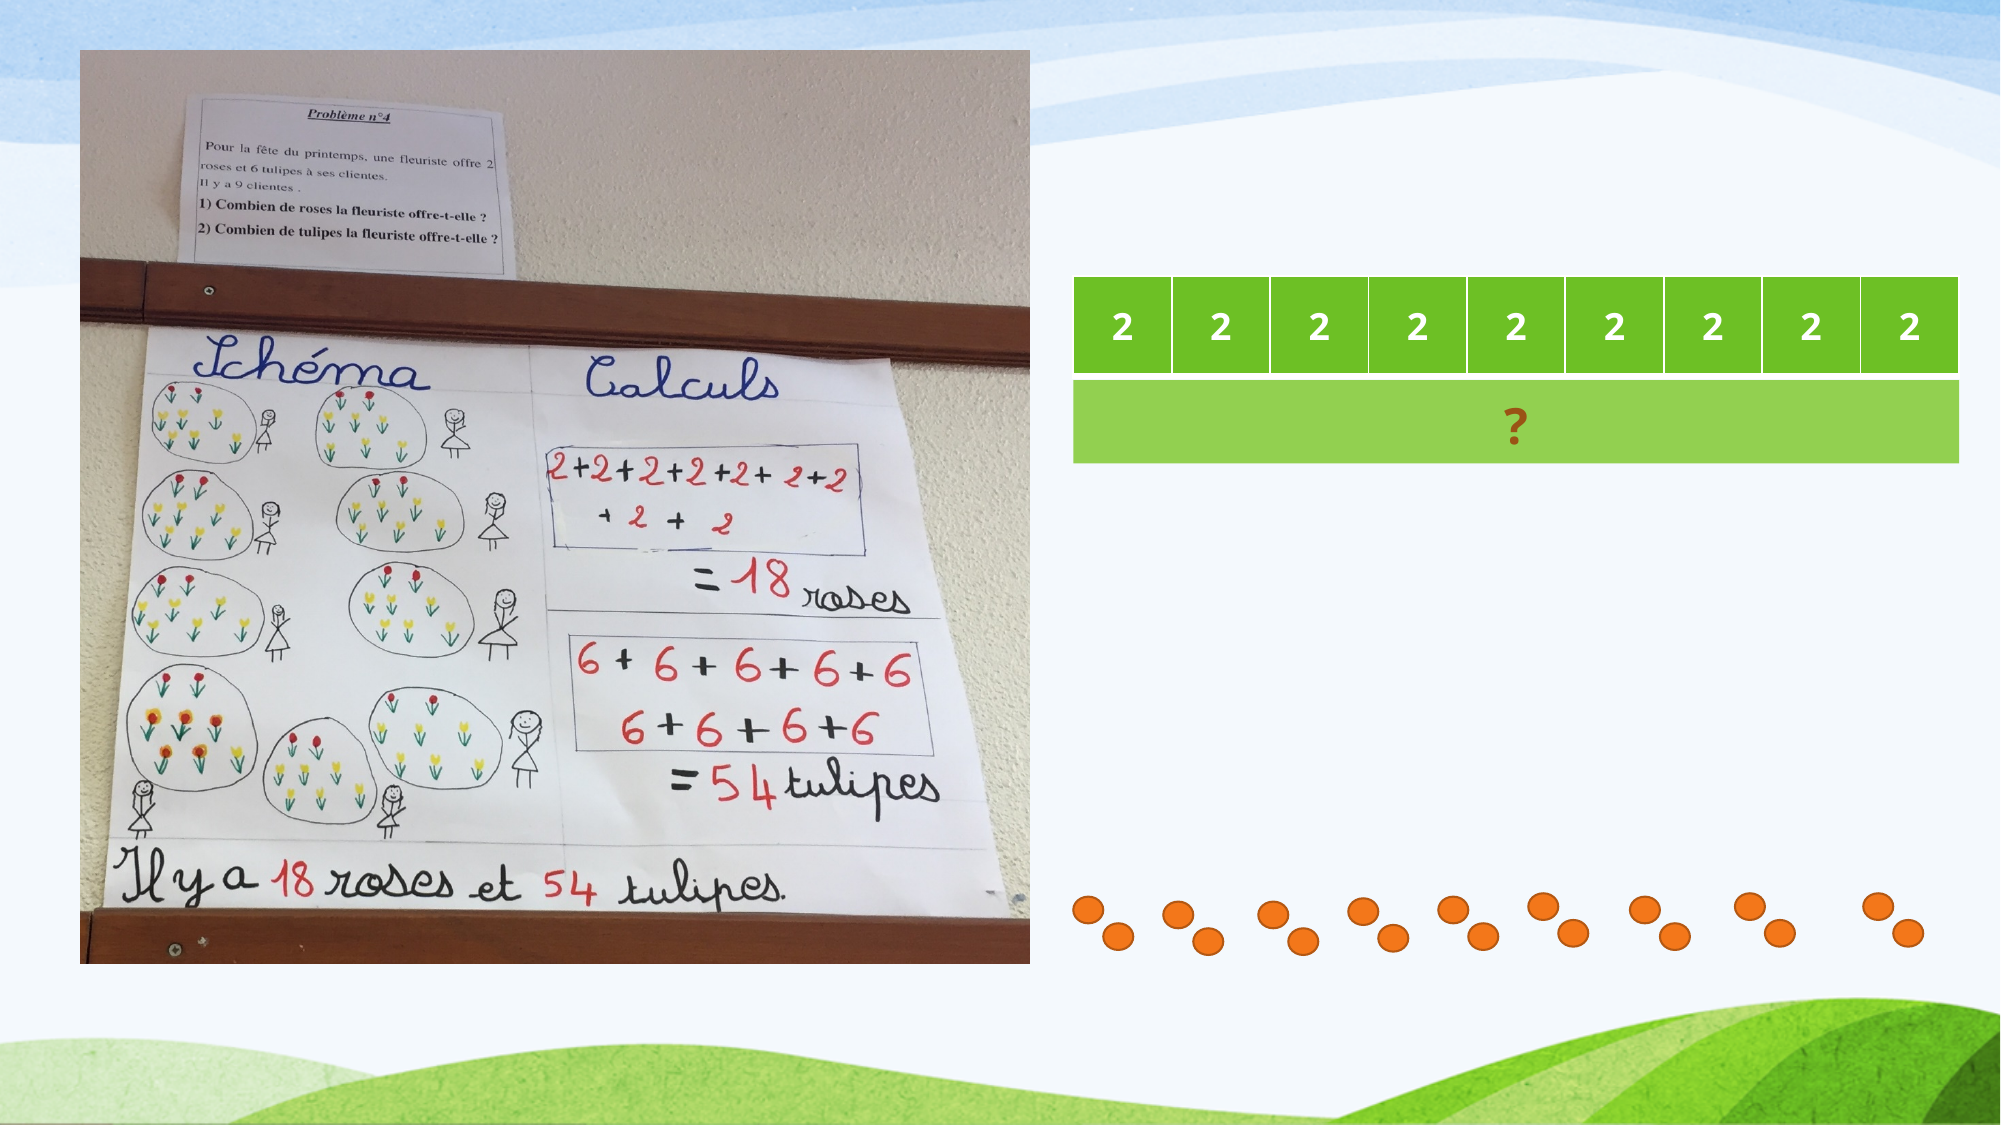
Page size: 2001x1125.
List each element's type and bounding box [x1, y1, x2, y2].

table_header [1566, 277, 1663, 373]
list [79, 49, 1031, 964]
picture [0, 0, 2001, 1125]
table_header [1468, 277, 1564, 373]
table_header [1861, 277, 1958, 373]
table_header [1369, 277, 1466, 373]
table_header [1271, 277, 1368, 373]
table_header [1665, 277, 1761, 373]
text_box [1073, 893, 1924, 955]
table_header [1074, 277, 1171, 373]
table_header [1173, 277, 1269, 373]
table_header [1763, 277, 1860, 373]
text_box [1072, 379, 1960, 464]
